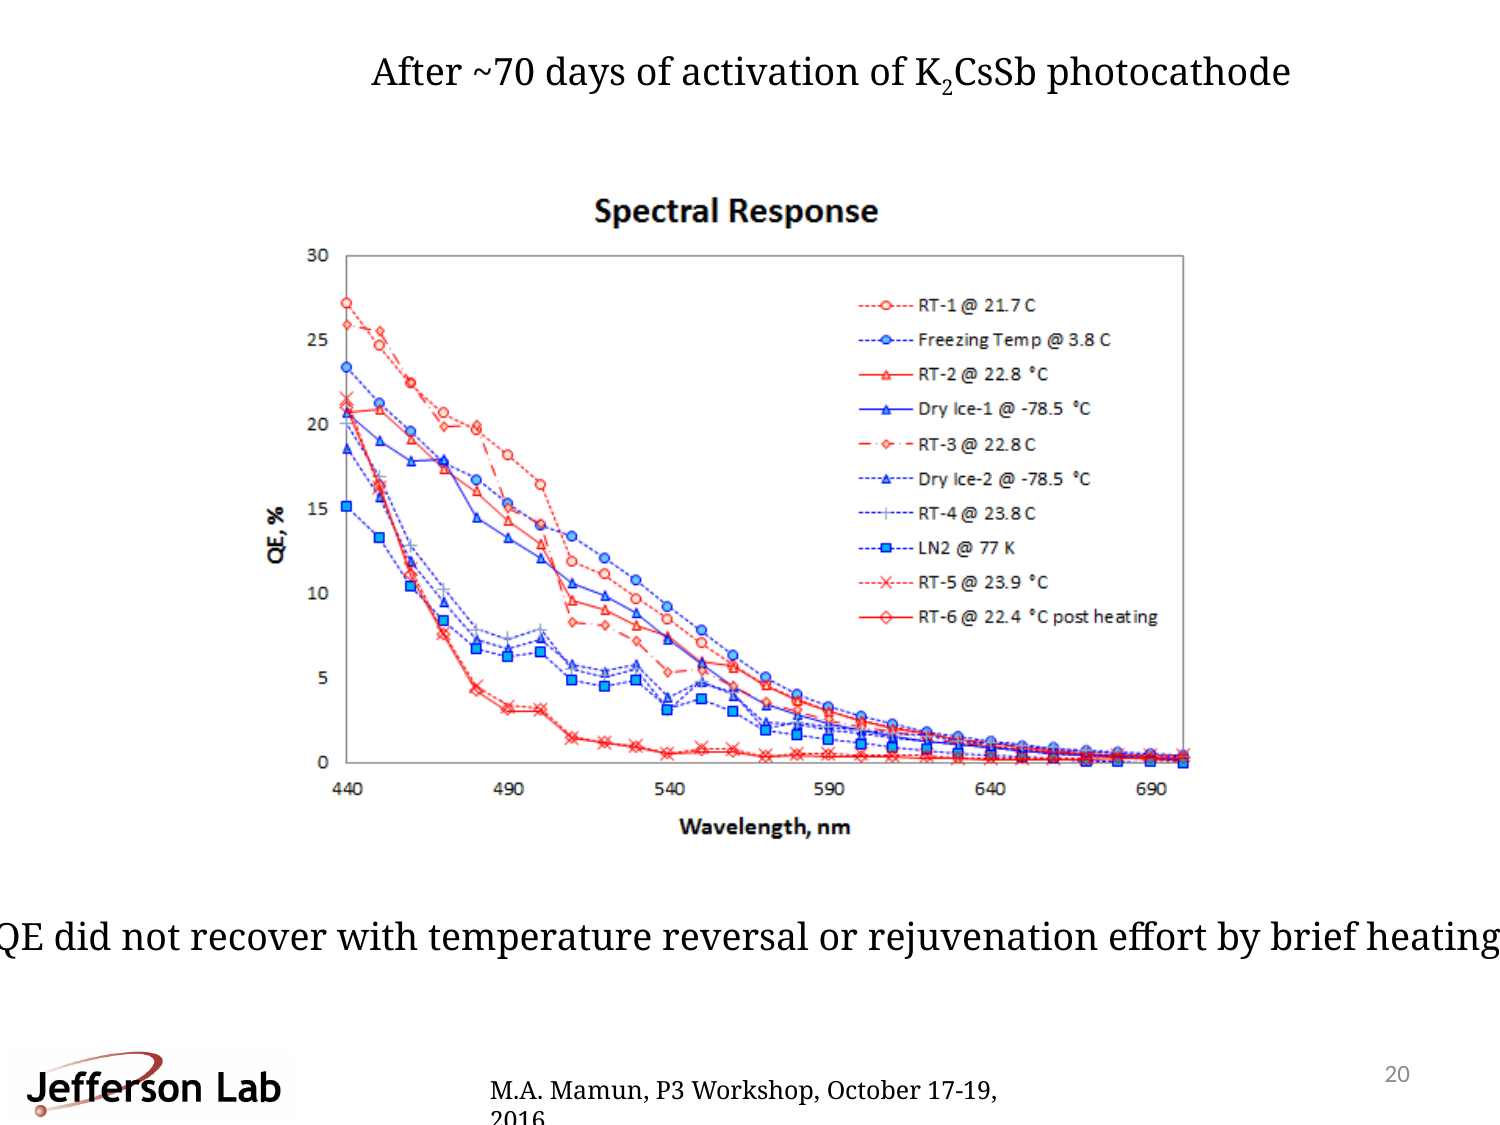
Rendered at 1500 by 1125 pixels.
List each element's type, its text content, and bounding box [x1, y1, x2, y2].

picture [0, 1050, 300, 1120]
text_box - QE did not recover with temperature reversal or rejuvenation effort by brief heating. [0, 905, 1500, 965]
picture [238, 174, 1214, 872]
slide_number 20 [1074, 1042, 1425, 1103]
text_box After ~70 days of activation of K2CsSb photocathode [356, 40, 1307, 107]
